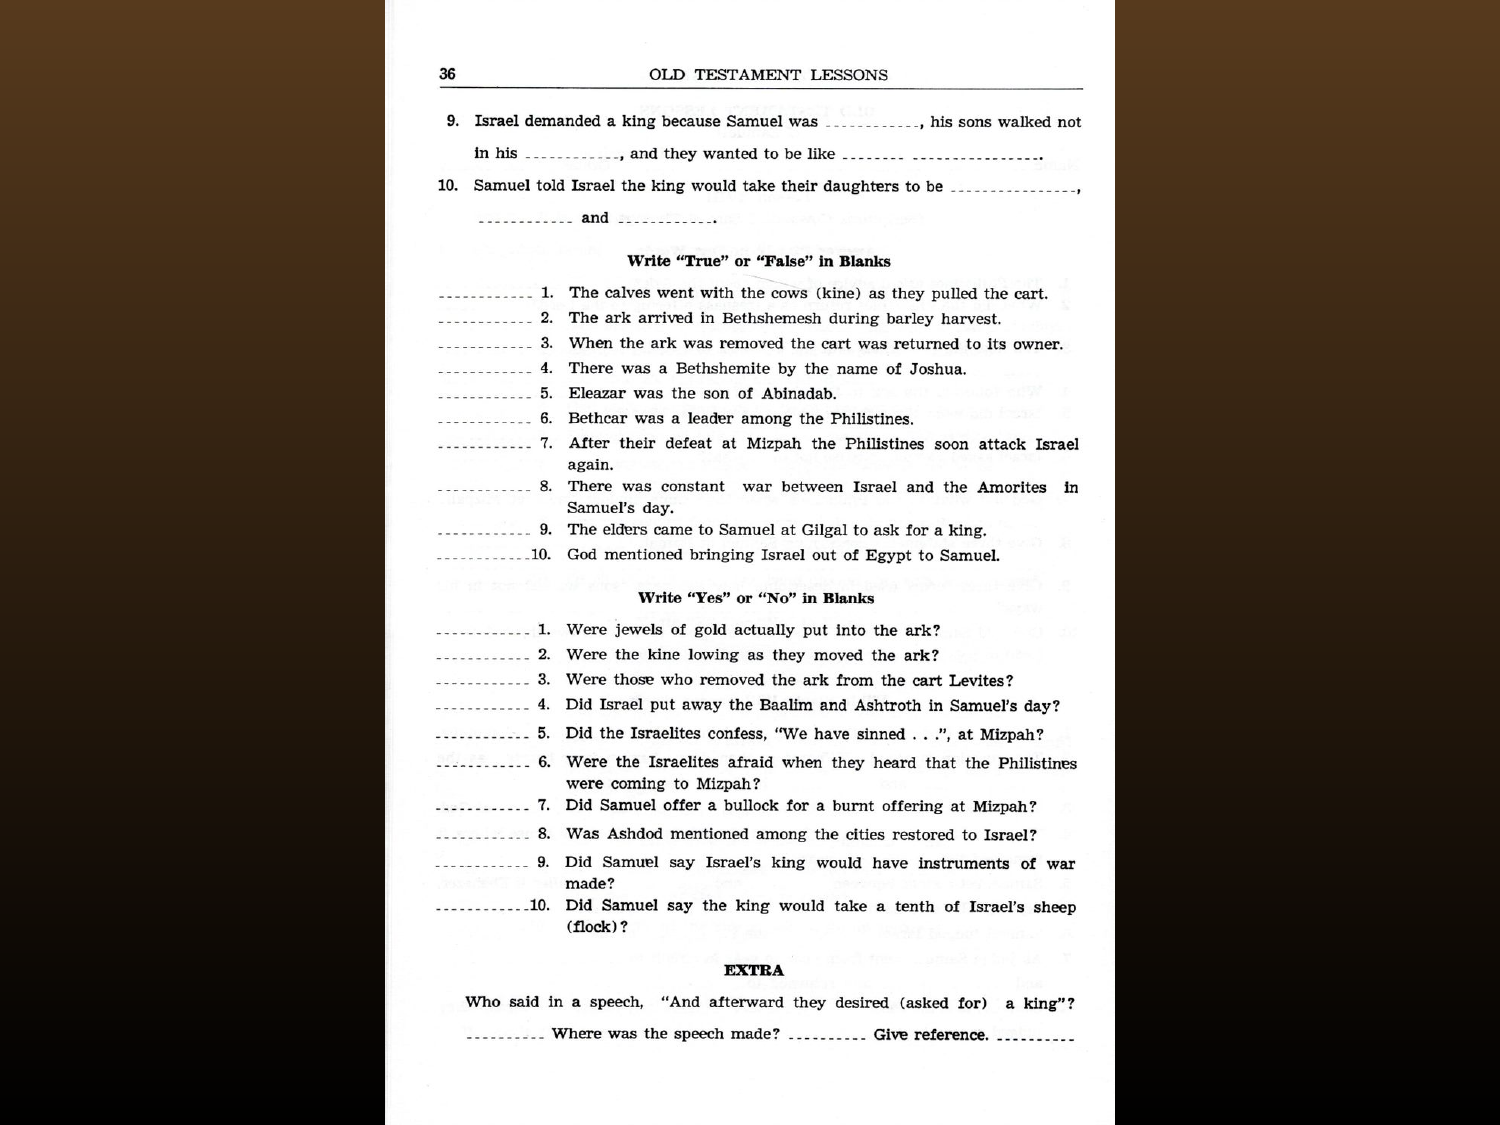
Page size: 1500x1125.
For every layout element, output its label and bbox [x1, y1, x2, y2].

picture [385, 0, 1115, 1125]
